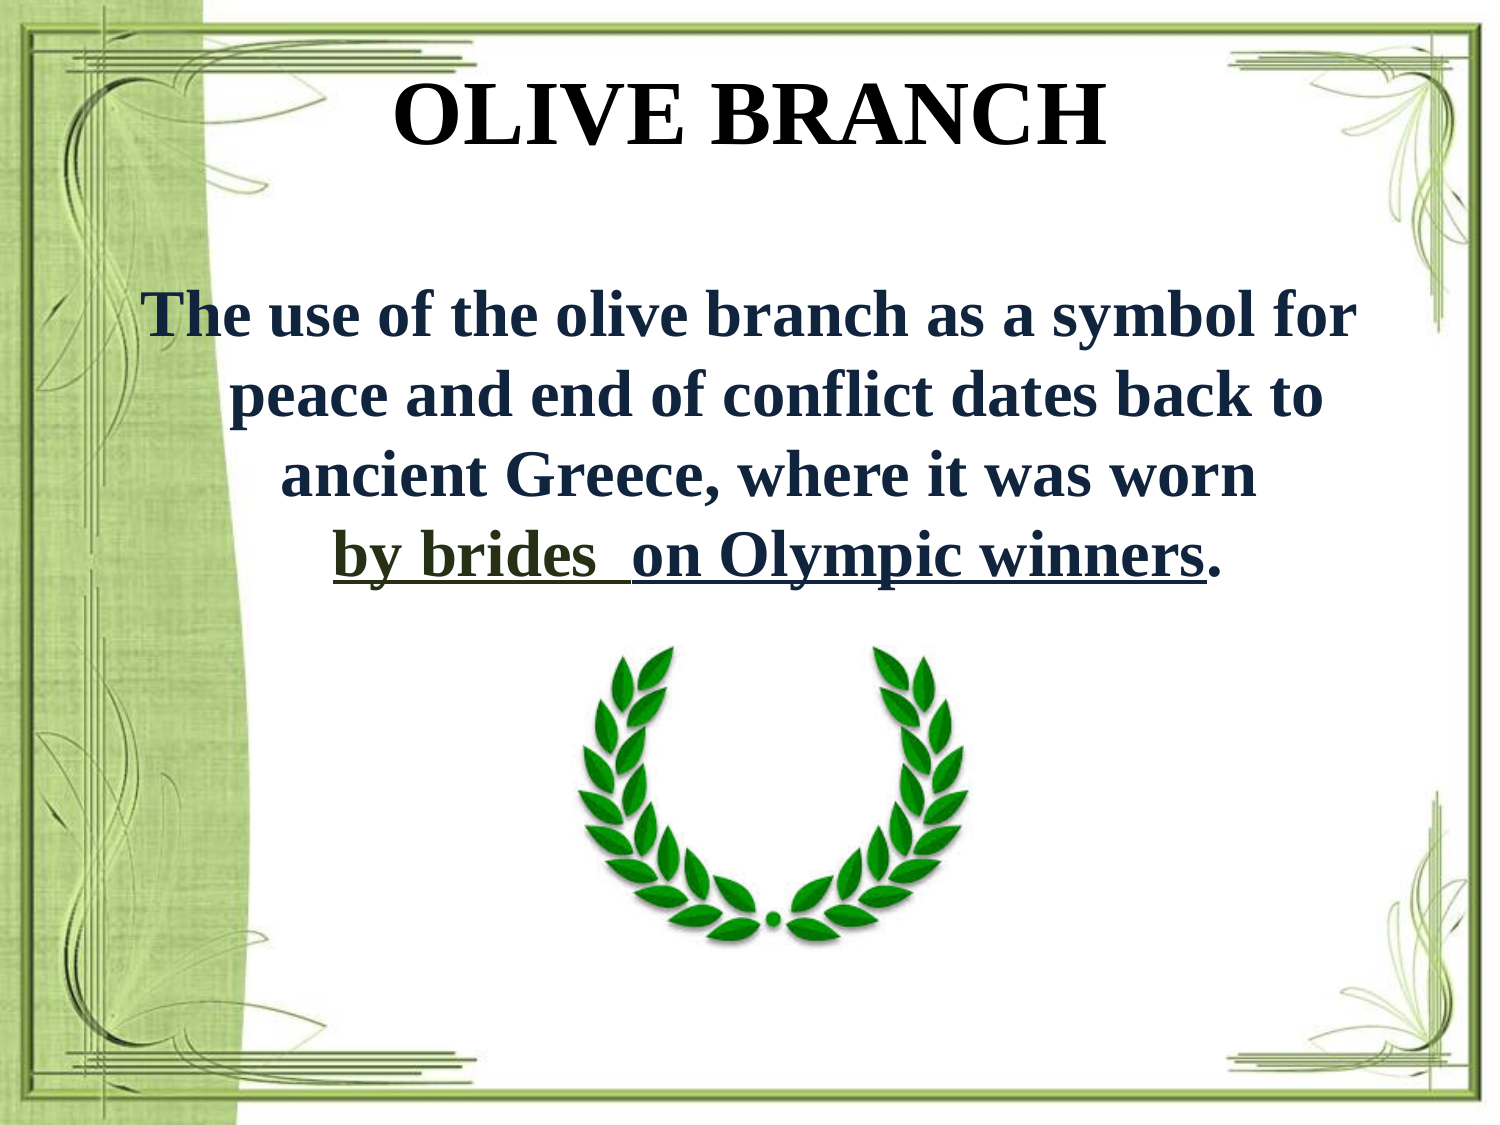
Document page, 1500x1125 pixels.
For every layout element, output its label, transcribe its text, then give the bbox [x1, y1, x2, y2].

list The use of the olive branch as a symbol for peace and end of conflict dates back to ancient Greece, where it was worn by brides on Olympic winners. [75, 262, 1425, 657]
title OLIVE BRANCH [75, 45, 1425, 233]
picture [0, 0, 1500, 1125]
